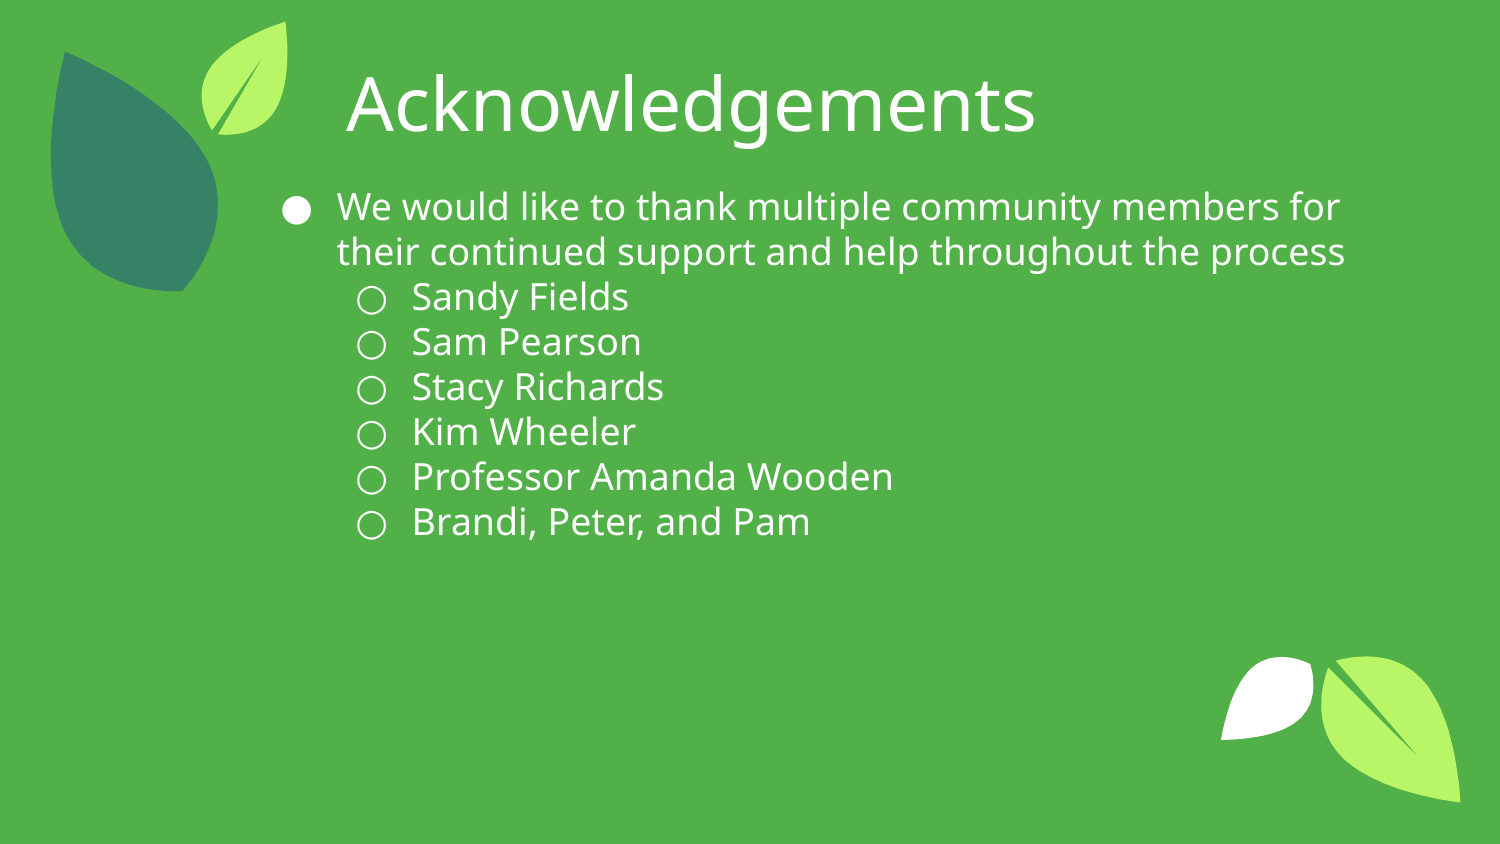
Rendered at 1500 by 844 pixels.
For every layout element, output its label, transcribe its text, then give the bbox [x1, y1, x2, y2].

text_box We would like to thank multiple community members for their continued support and help throughout the process Sandy Fields Sam Pearson Stacy Richards Kim Wheeler Professor Amanda Wooden Brandi, Peter, and Pam [246, 168, 1425, 699]
text_box Acknowledgements [331, 41, 1414, 164]
